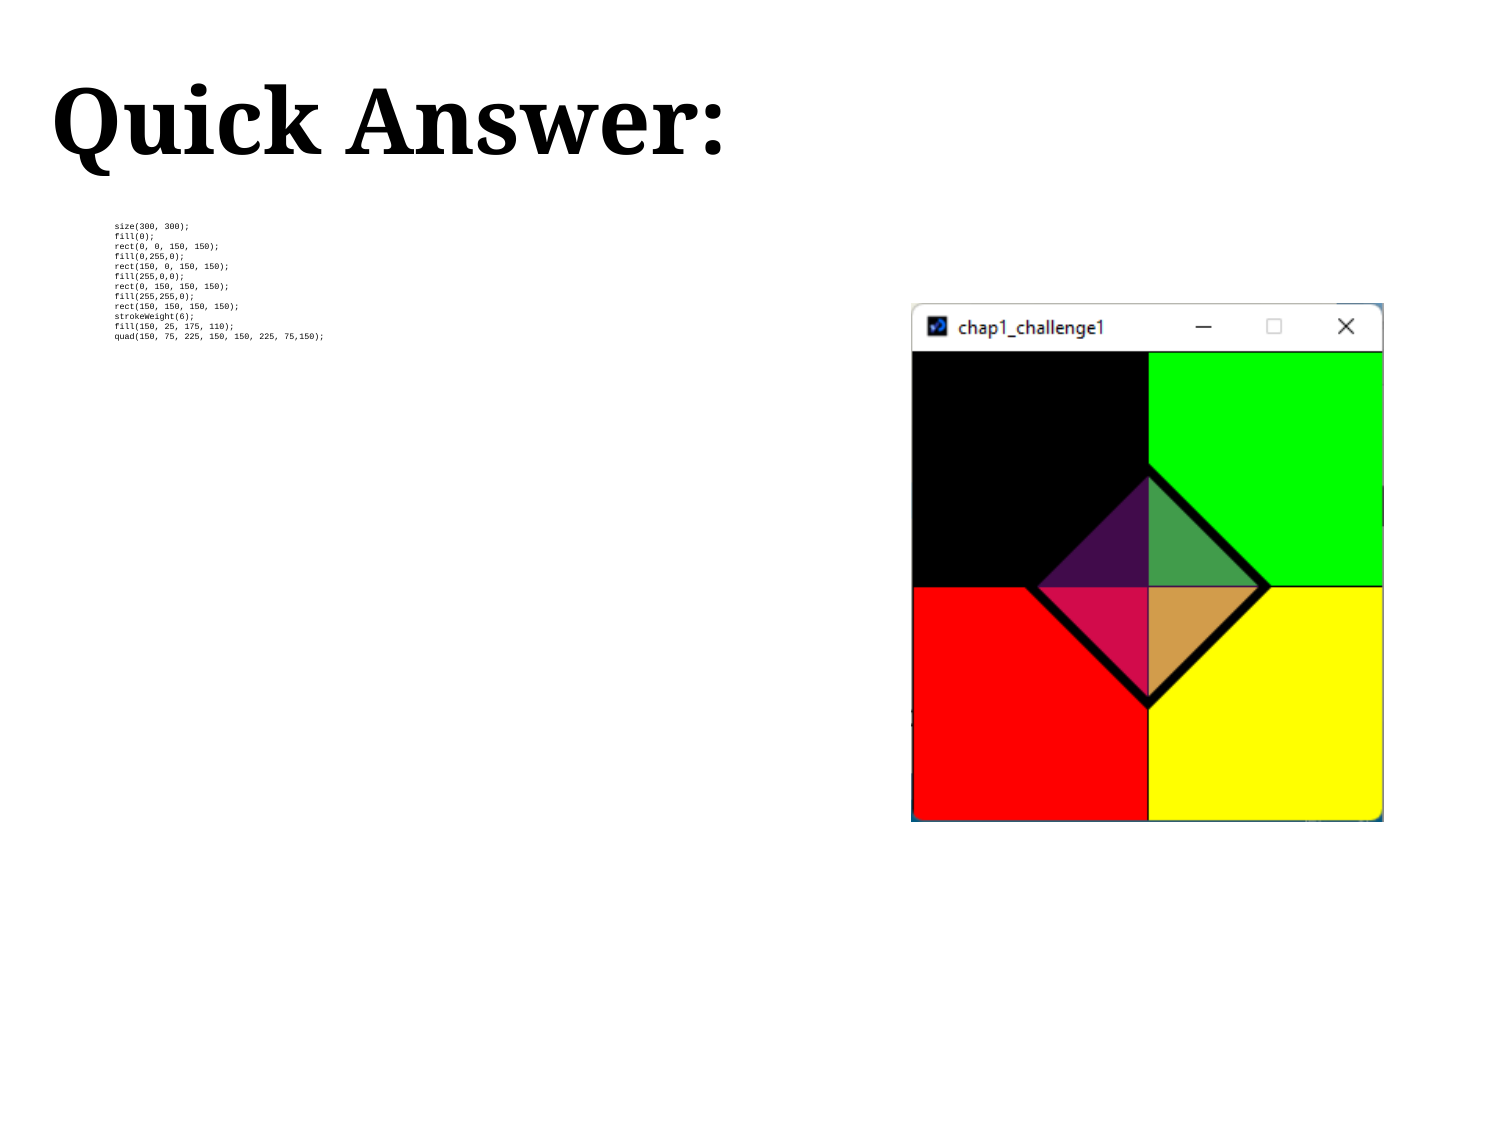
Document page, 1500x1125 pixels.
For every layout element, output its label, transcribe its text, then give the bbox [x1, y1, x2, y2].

text_box size(300, 300); fill(0); rect(0, 0, 150, 150); fill(0,255,0); rect(150, 0, 150, 150); fill(255,0,0); rect(0, 150, 150, 150); fill(255,255,0); rect(150, 150, 150, 150); strokeWeight(6); fill(150, 25, 175, 110); quad(150, 75, 225, 150, 150, 225, 75,150); [99, 214, 868, 349]
picture [911, 303, 1384, 822]
title Quick Answer: [35, 51, 1245, 199]
